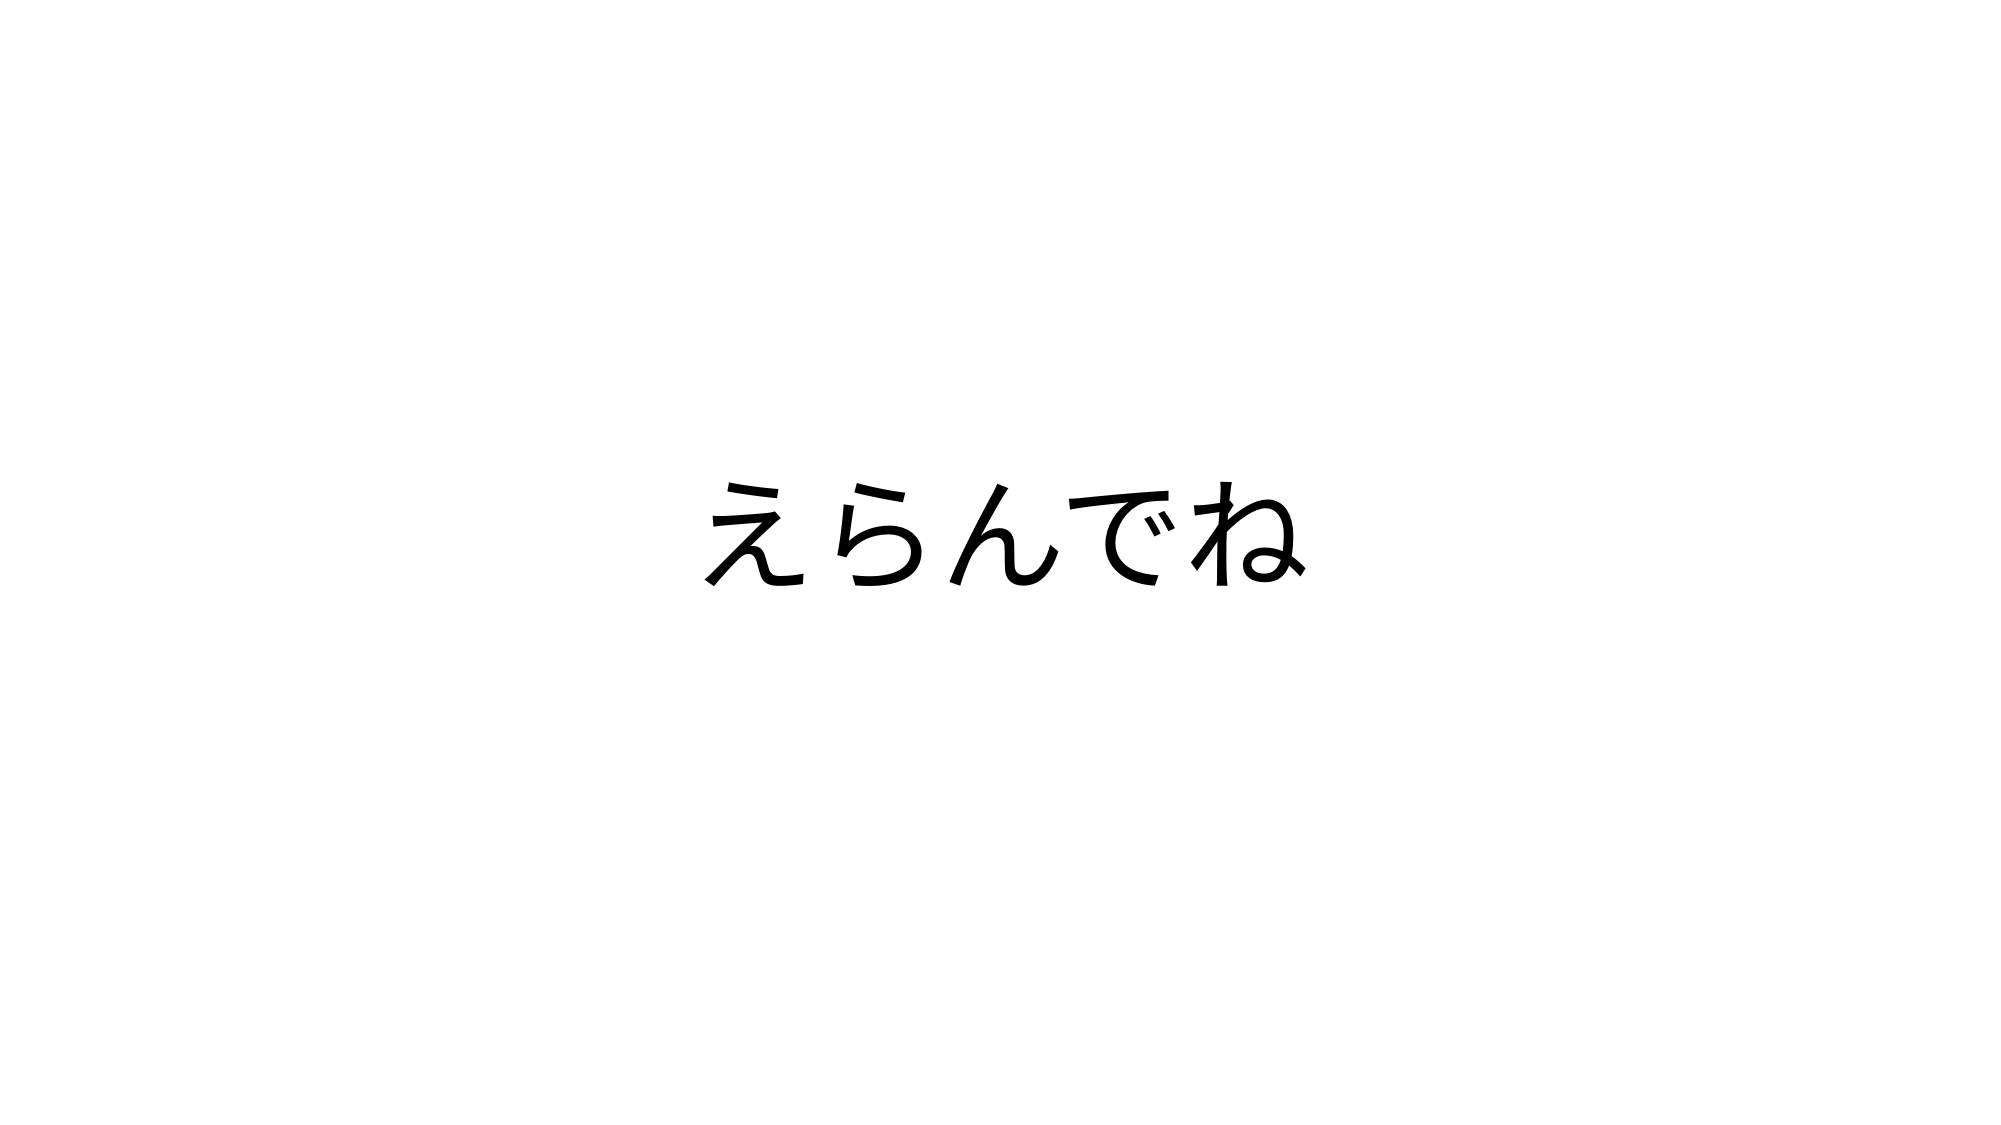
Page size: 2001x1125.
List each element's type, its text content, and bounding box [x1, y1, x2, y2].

title えらんでね [25, 29, 1975, 1034]
